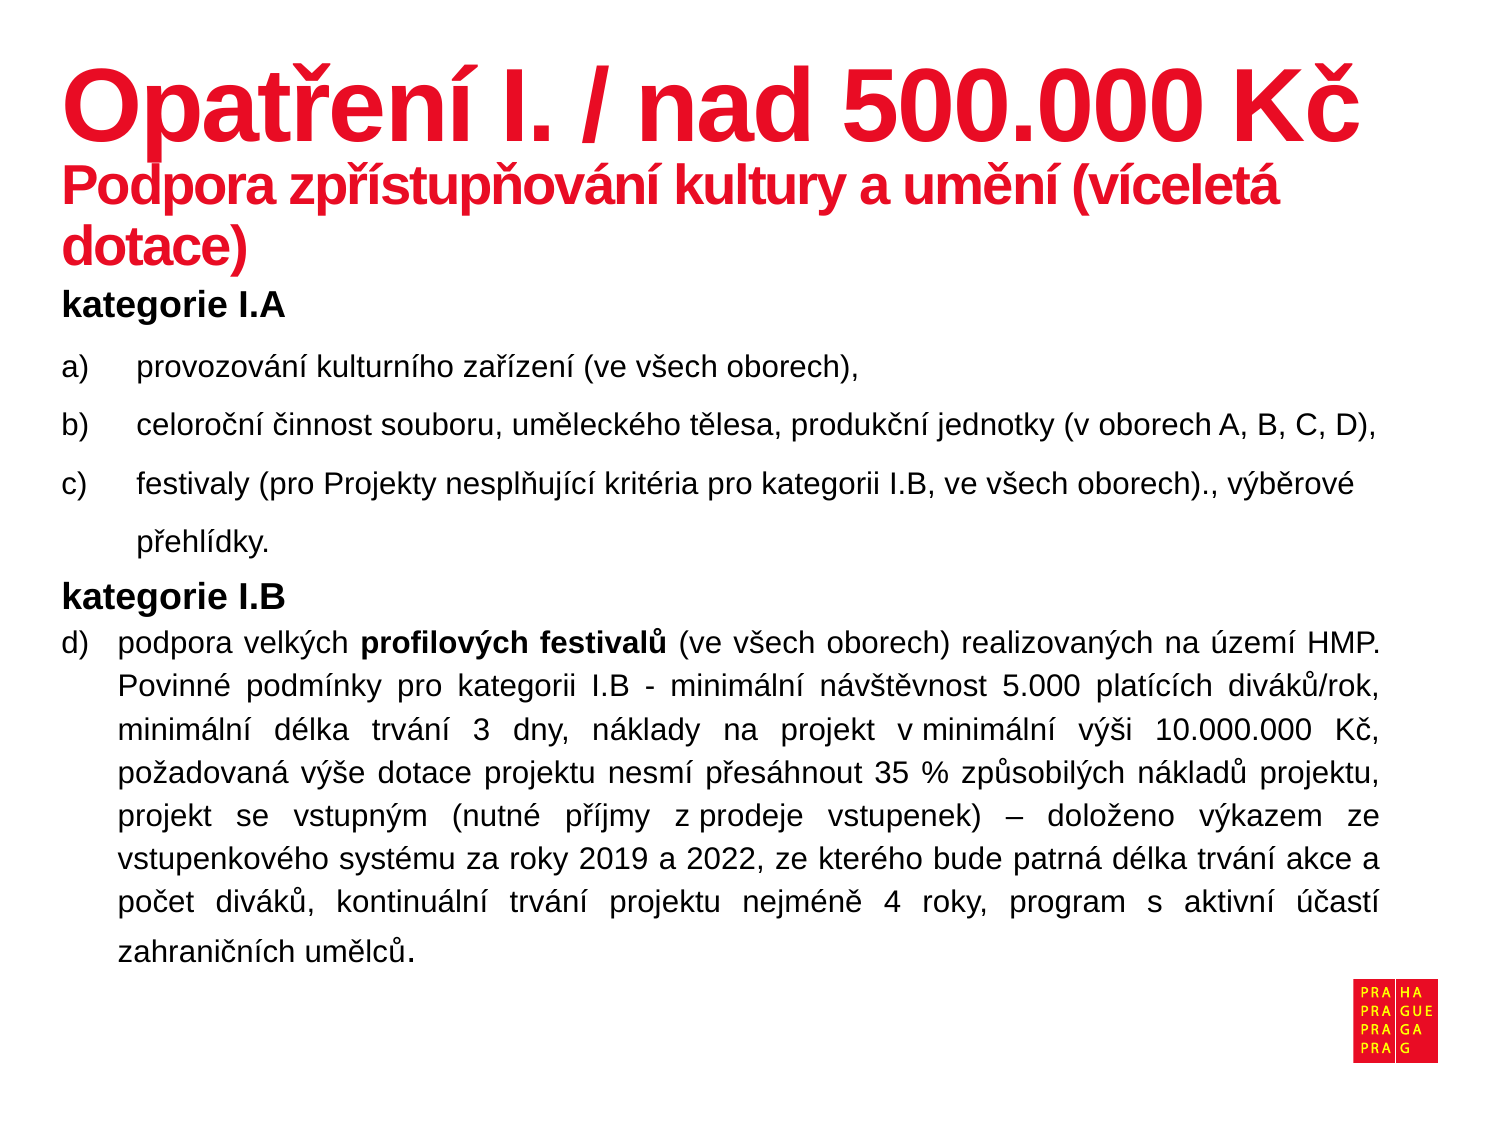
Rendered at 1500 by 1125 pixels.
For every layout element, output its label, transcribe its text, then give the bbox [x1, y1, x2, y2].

title Opatření I. / nad 500.000 Kč [61, 47, 1436, 153]
text_box Podpora zpřístupňování kultury a umění (víceletá dotace) [61, 153, 1436, 278]
list kategorie I.A provozování kulturního zařízení (ve všech oborech), celoroční činnost souboru, uměleckého tělesa, produkční jednotky (v oborech A, B, C, D), festivaly (pro Projekty nesplňující kritéria pro kategorii I.B, ve všech oborech)., výběrové přehlídky. kategorie I.B podpora velkých profilových festivalů (ve všech oborech) realizovaných na území HMP. Povinné podmínky pro kategorii I.B - minimální návštěvnost 5.000 platících diváků/rok, minimální délka trvání 3 dny, náklady na projekt v minimální výši 10.000.000 Kč, požadovaná výše dotace projektu nesmí přesáhnout 35 % způsobilých nákladů projektu, projekt se vstupným (nutné příjmy z prodeje vstupenek) – doloženo výkazem ze vstupenkového systému za roky 2019 a 2022, ze kterého bude patrná délka trvání akce a počet diváků, kontinuální trvání projektu nejméně 4 roky, program s aktivní účastí zahraničních umělců. [61, 278, 1394, 952]
